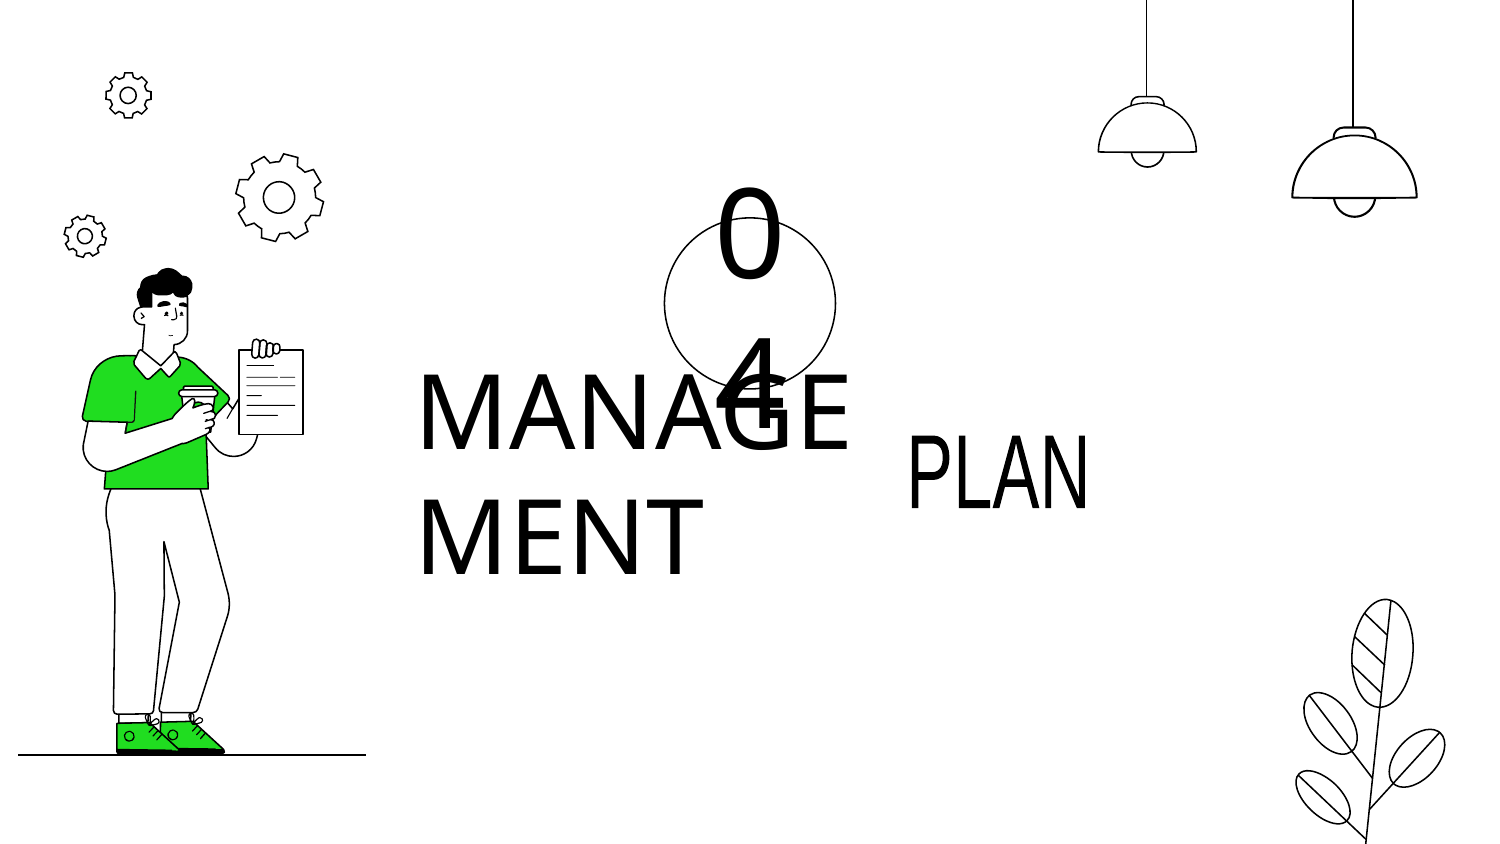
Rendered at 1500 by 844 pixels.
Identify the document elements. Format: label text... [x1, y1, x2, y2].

text_box [681, 355, 819, 389]
text_box [820, 254, 836, 353]
text_box [664, 217, 819, 354]
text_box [1097, 0, 1198, 168]
title MANAGEMENT [415, 426, 912, 515]
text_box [81, 267, 304, 754]
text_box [1291, 0, 1418, 219]
title 04 [681, 252, 820, 355]
